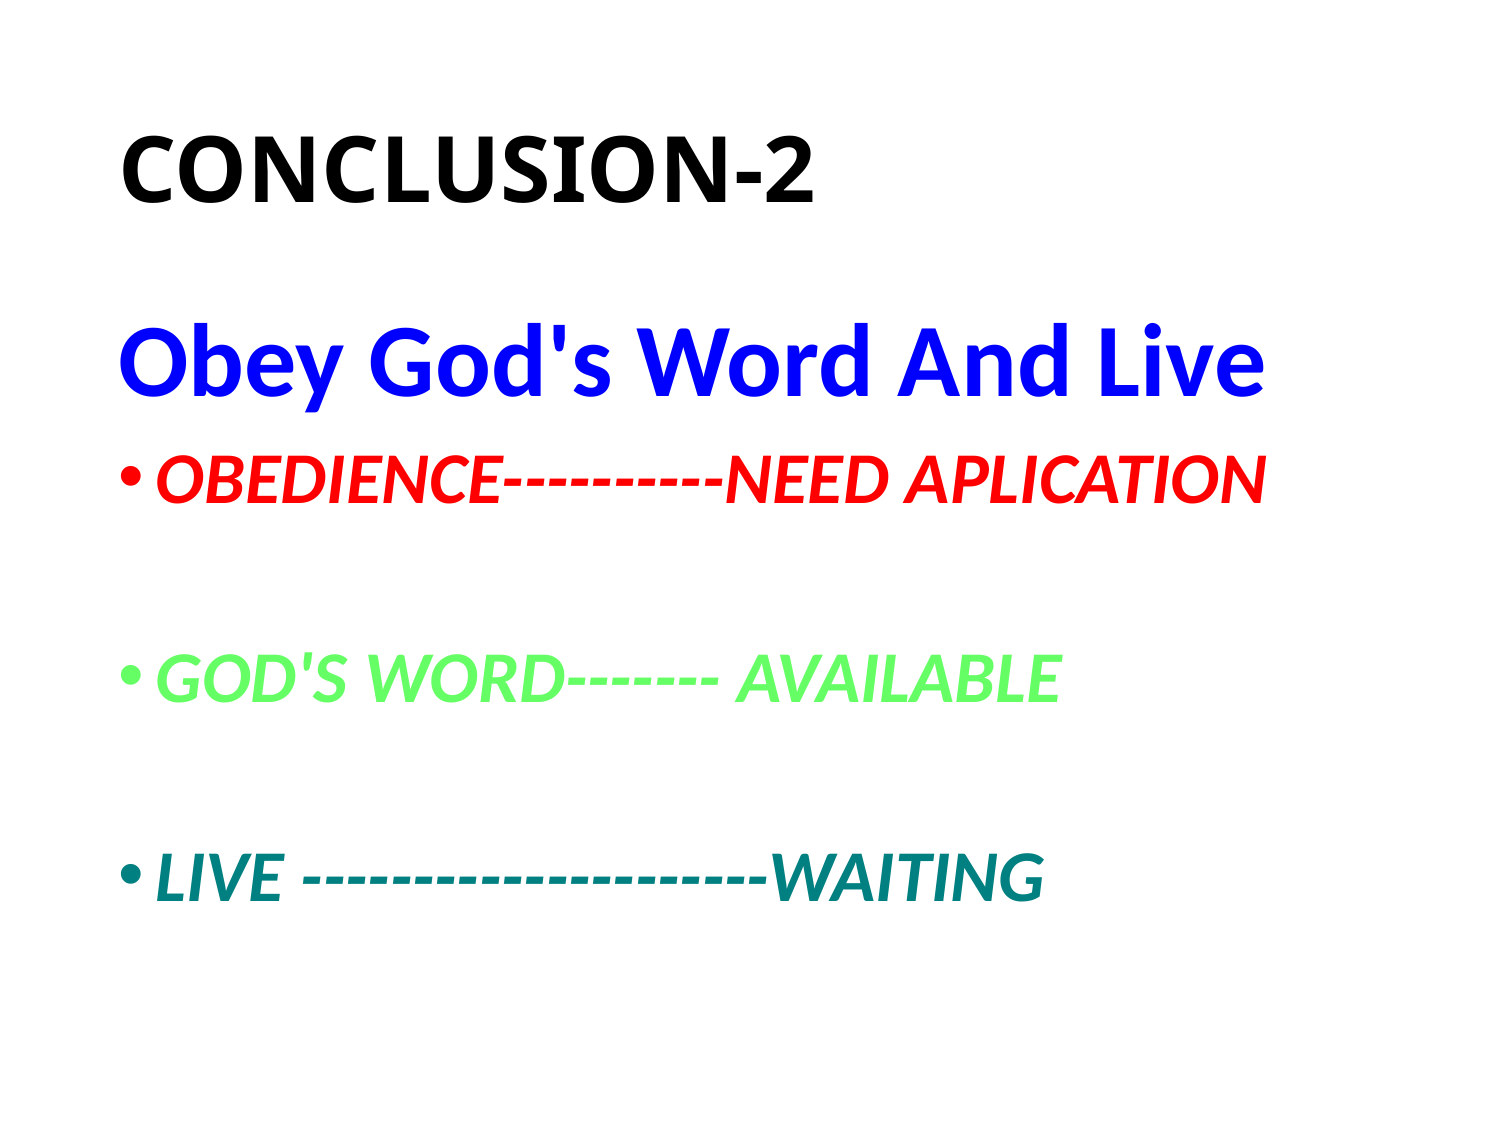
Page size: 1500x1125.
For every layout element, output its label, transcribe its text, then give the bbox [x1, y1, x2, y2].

title CONCLUSION-2 [103, 59, 1397, 278]
list Obey God's Word And Live OBEDIENCE----------NEED APLICATION GOD'S WORD------- AVAILABLE LIVE ---------------------WAITING [103, 299, 1397, 1014]
